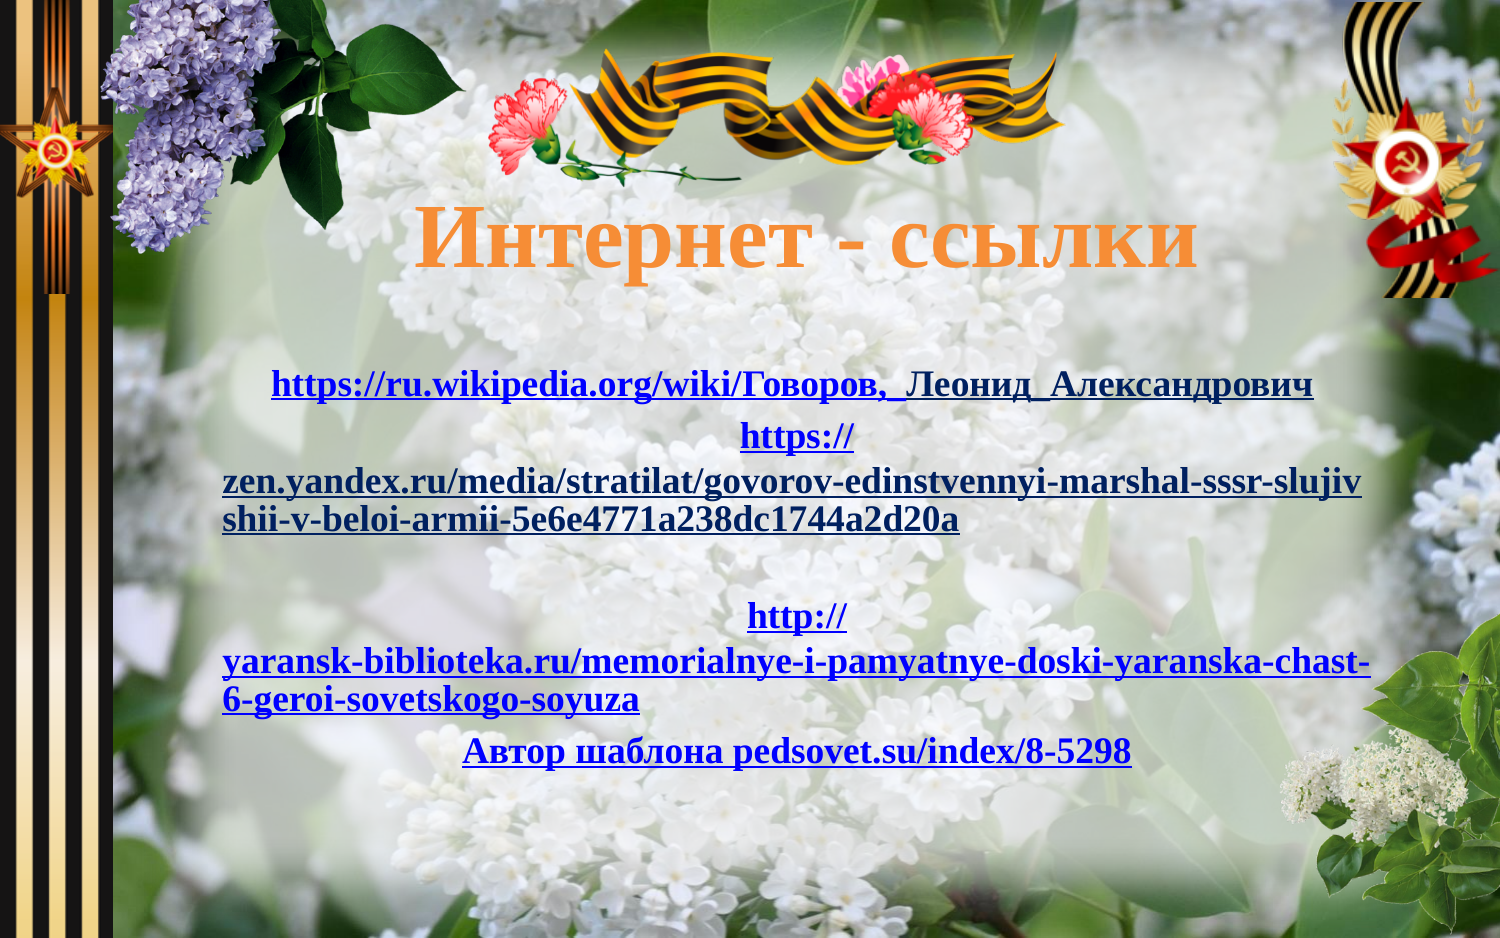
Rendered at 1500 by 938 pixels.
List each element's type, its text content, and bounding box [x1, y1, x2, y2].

text_box https://ru.wikipedia.org/wiki/Говоров,_Леонид_Александрович https://zen.yandex.ru/media/stratilat/govorov-edinstvennyi-marshal-sssr-slujivshii-v-beloi-armii-5e6e4771a238dc1744a2d20a http://yaransk-biblioteka.ru/memorialnye-i-pamyatnye-doski-yaranska-chast-6-geroi-sovetskogo-soyuza Автор шаблона pedsovet.su/index/8-5298 [207, 351, 1387, 871]
picture [0, 0, 1500, 938]
text_box Интернет - ссылки [399, 168, 1216, 293]
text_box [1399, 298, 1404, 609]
text_box Памятный знак. «1943, 14-19 января. Сквер имени Героя Советского Союза маршала Говорова Л. А.» [472, 32, 1332, 37]
text_box Памятный знак. «1943, 14-19 января. Сквер имени Героя Советского Союза маршала Говорова Л. А.» [168, 263, 1267, 905]
